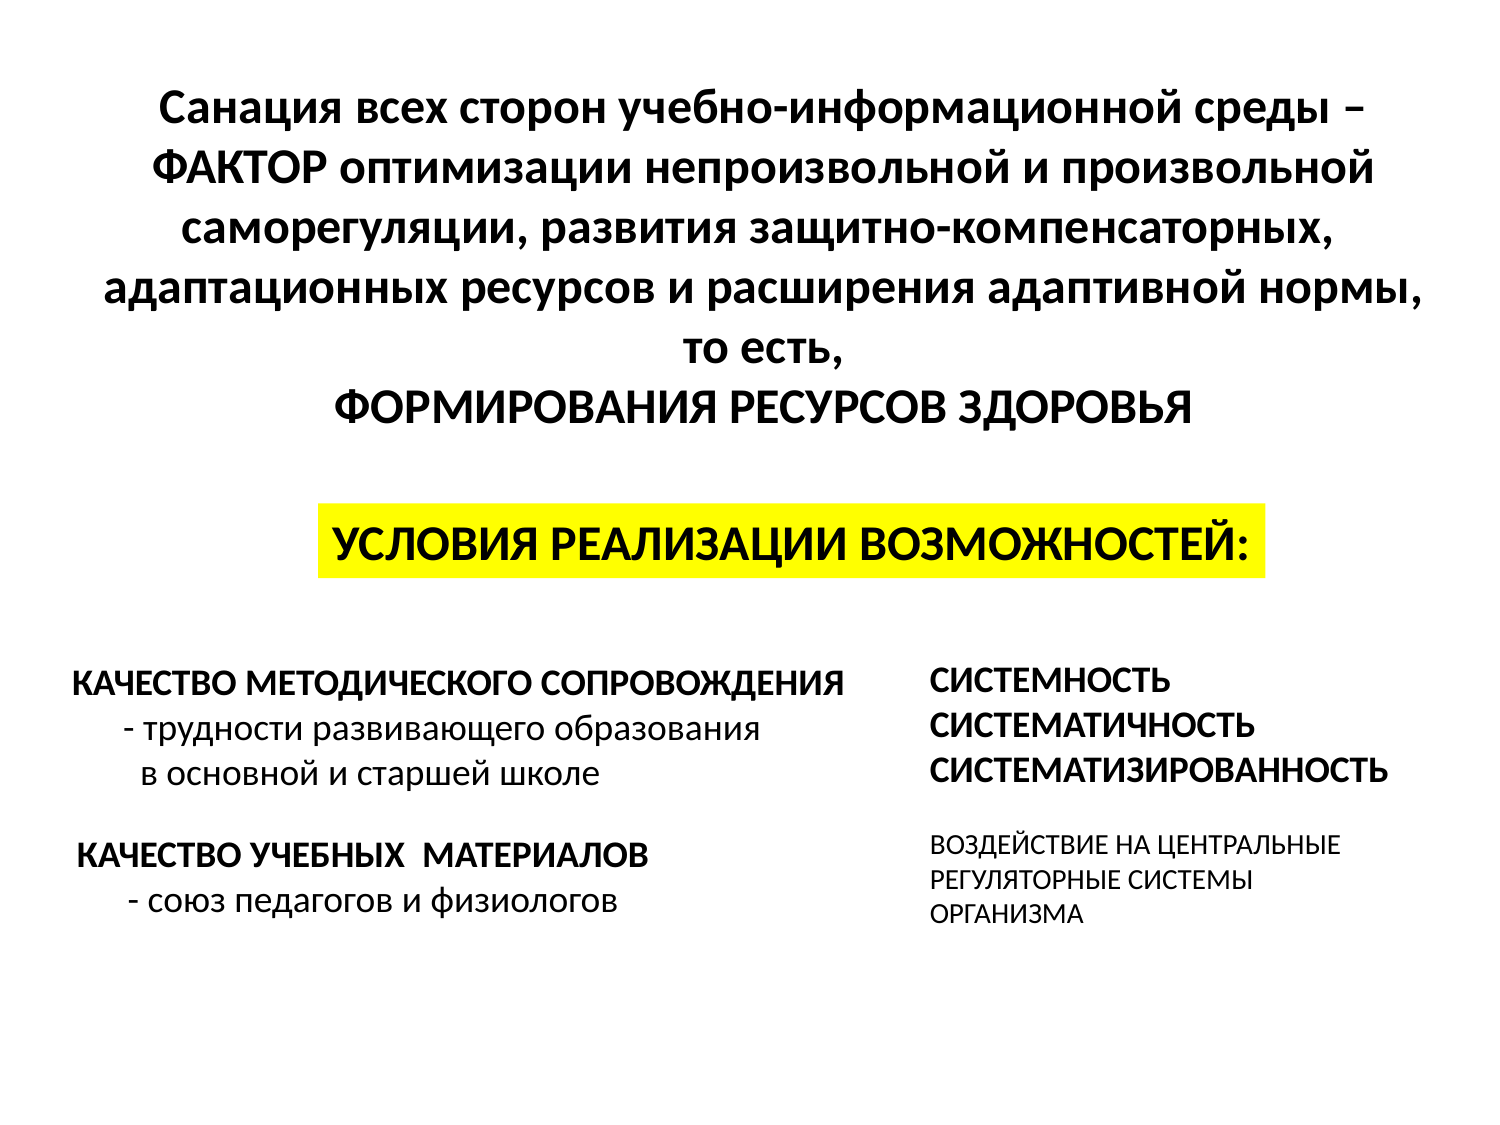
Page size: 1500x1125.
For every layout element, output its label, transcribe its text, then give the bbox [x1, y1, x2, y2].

text_box Санация всех сторон учебно-информационной среды – ФАКТОР оптимизации непроизвольной и произвольной саморегуляции, развития защитно-компенсаторных, адаптационных ресурсов и расширения адаптивной нормы, то есть, ФОРМИРОВАНИЯ РЕСУРСОВ ЗДОРОВЬЯ [88, 66, 1440, 502]
text_box УСЛОВИЯ РЕАЛИЗАЦИИ ВОЗМОЖНОСТЕЙ: [318, 503, 1266, 579]
text_box СИСТЕМНОСТЬ СИСТЕМАТИЧНОСТЬ СИСТЕМАТИЗИРОВАННОСТЬ ВОЗДЕЙСТВИЕ НА ЦЕНТРАЛЬНЫЕ РЕГУЛЯТОРНЫЕ СИСТЕМЫ ОРГАНИЗМА [915, 647, 1405, 938]
text_box КАЧЕСТВО УЧЕБНЫХ МАТЕРИАЛОВ - союз педагогов и физиологов [62, 822, 664, 927]
text_box КАЧЕСТВО МЕТОДИЧЕСКОГО СОПРОВОЖДЕНИЯ - трудности развивающего образования в основной и старшей школе [57, 650, 860, 801]
